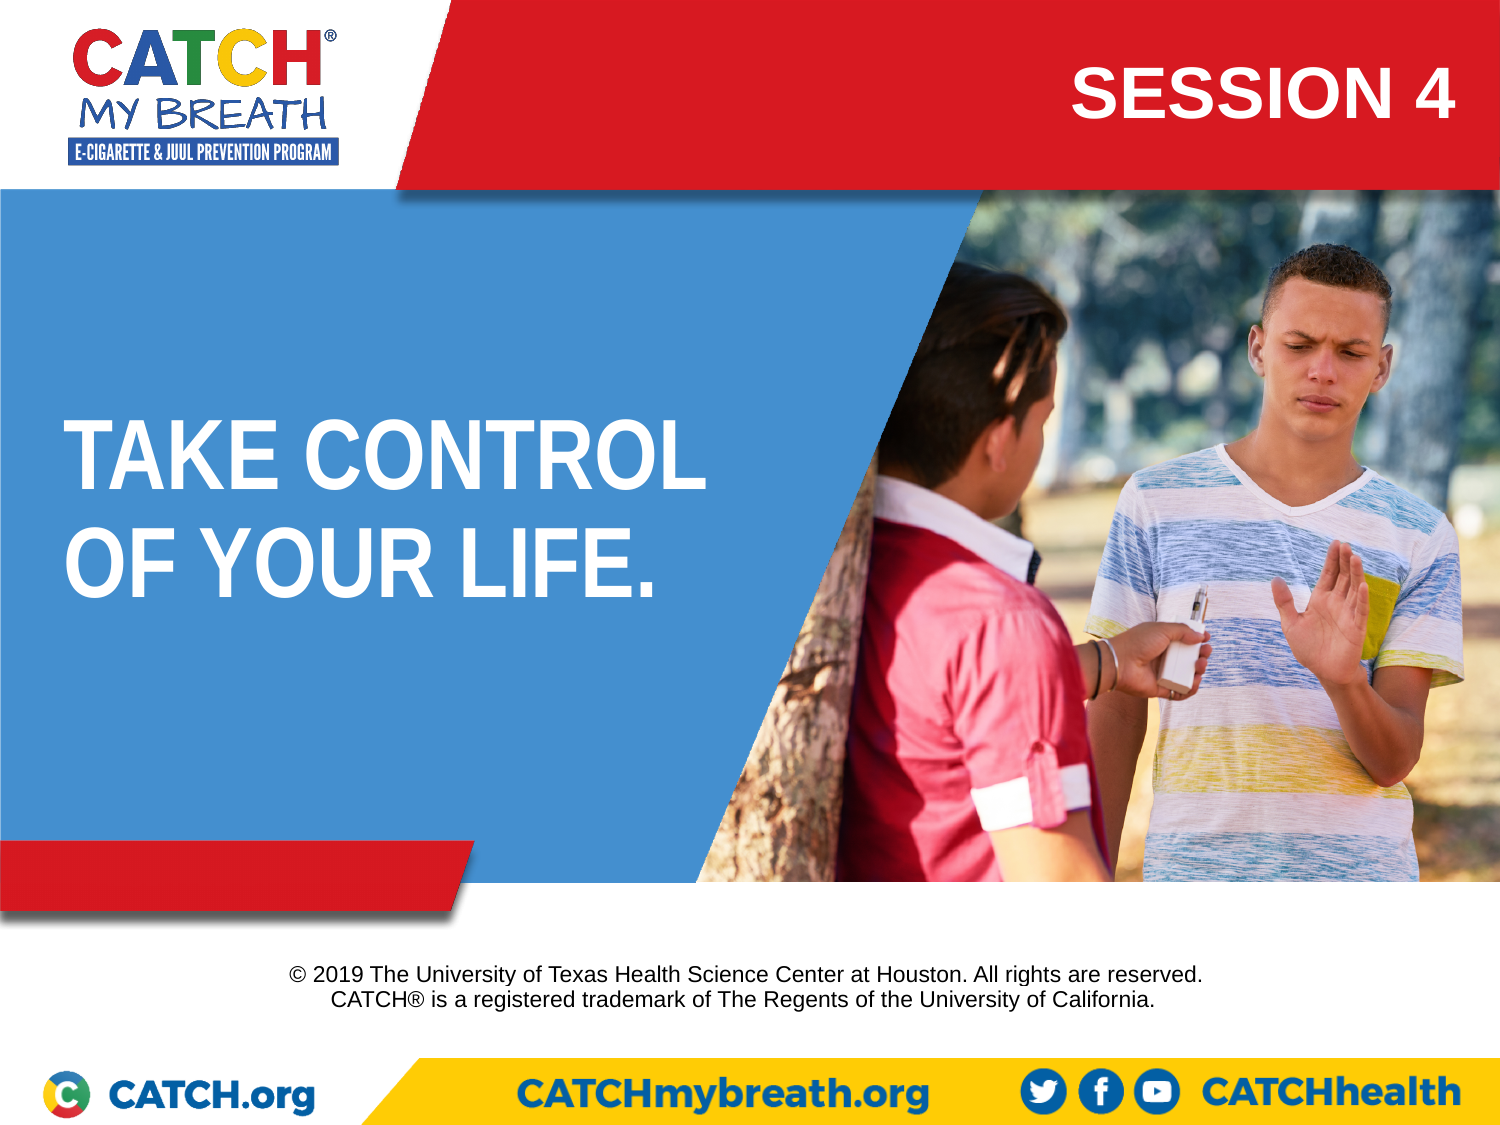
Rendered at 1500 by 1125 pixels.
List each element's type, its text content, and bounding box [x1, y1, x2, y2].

text_box TAKE CONTROL OF YOUR LIFE. [48, 228, 742, 793]
picture [1, 841, 688, 911]
text_box © 2019 The University of Texas Health Science Center at Houston. All rights are reserved. CATCH® is a registered trademark of The Regents of the University of California. [0, 936, 1500, 1038]
text_box SESSION 4 [467, 24, 1471, 166]
picture [0, 0, 1500, 883]
picture [0, 1058, 1500, 1125]
